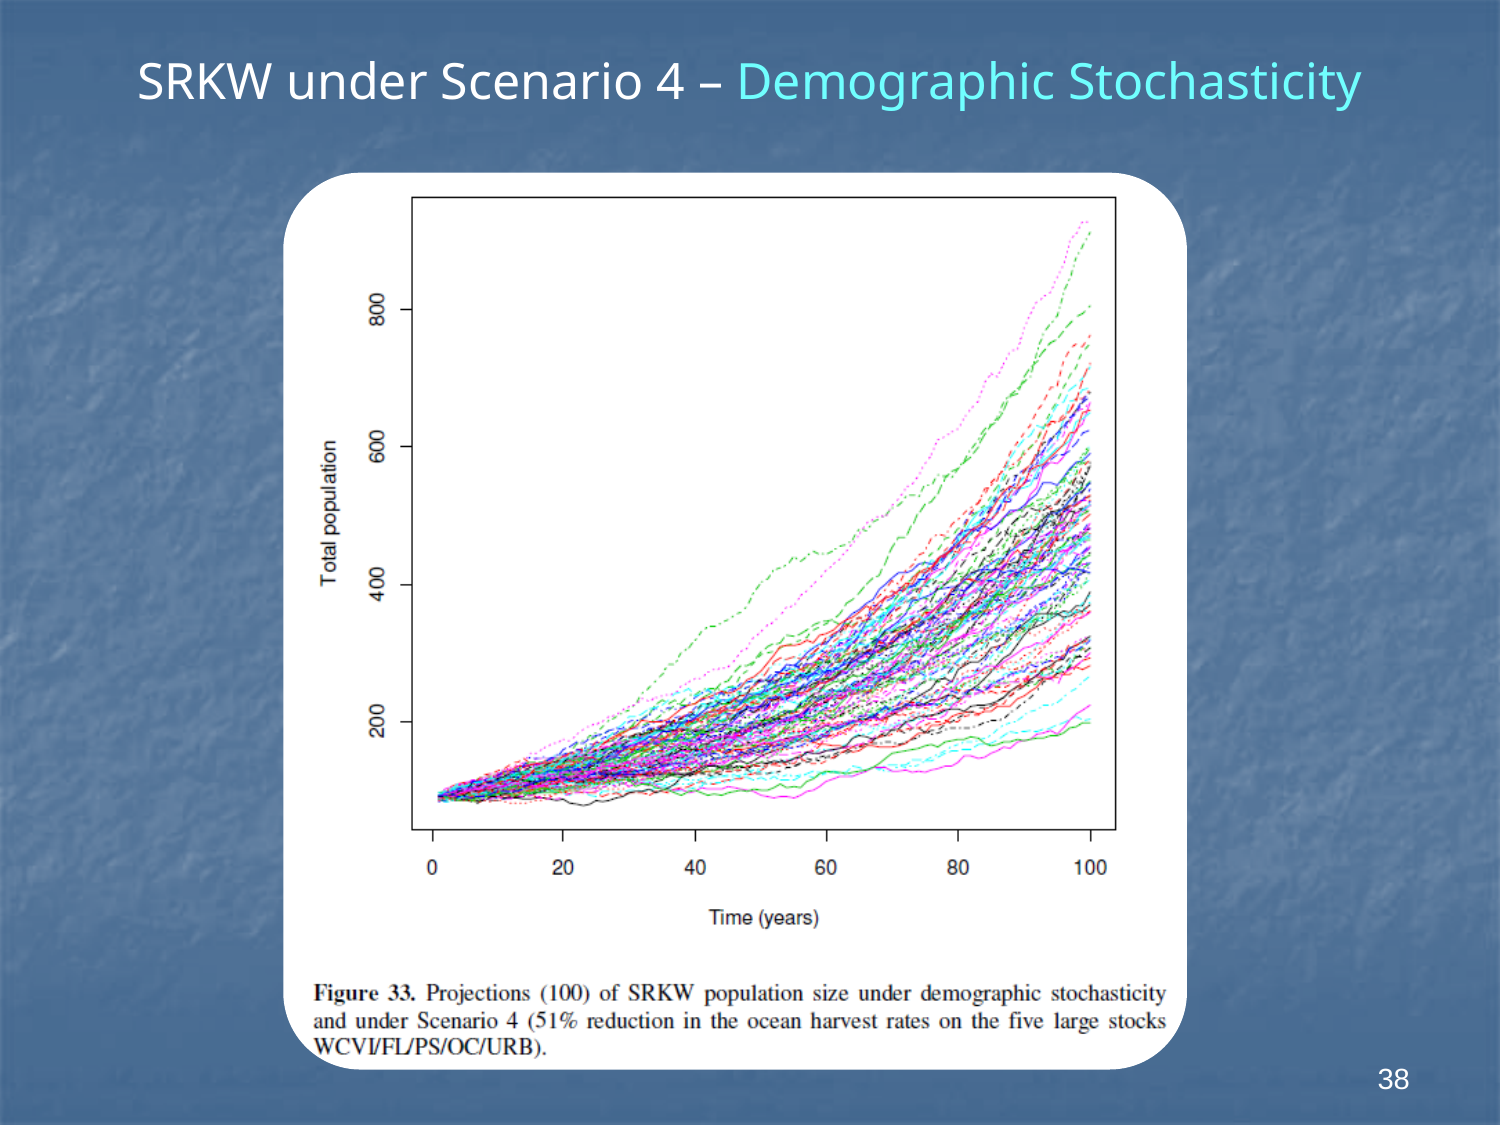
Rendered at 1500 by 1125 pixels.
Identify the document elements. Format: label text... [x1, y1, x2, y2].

picture [283, 172, 1188, 1070]
text_box SRKW under Scenario 4 – Demographic Stochasticity [0, 42, 1500, 118]
slide_number 38 [1074, 1024, 1425, 1103]
